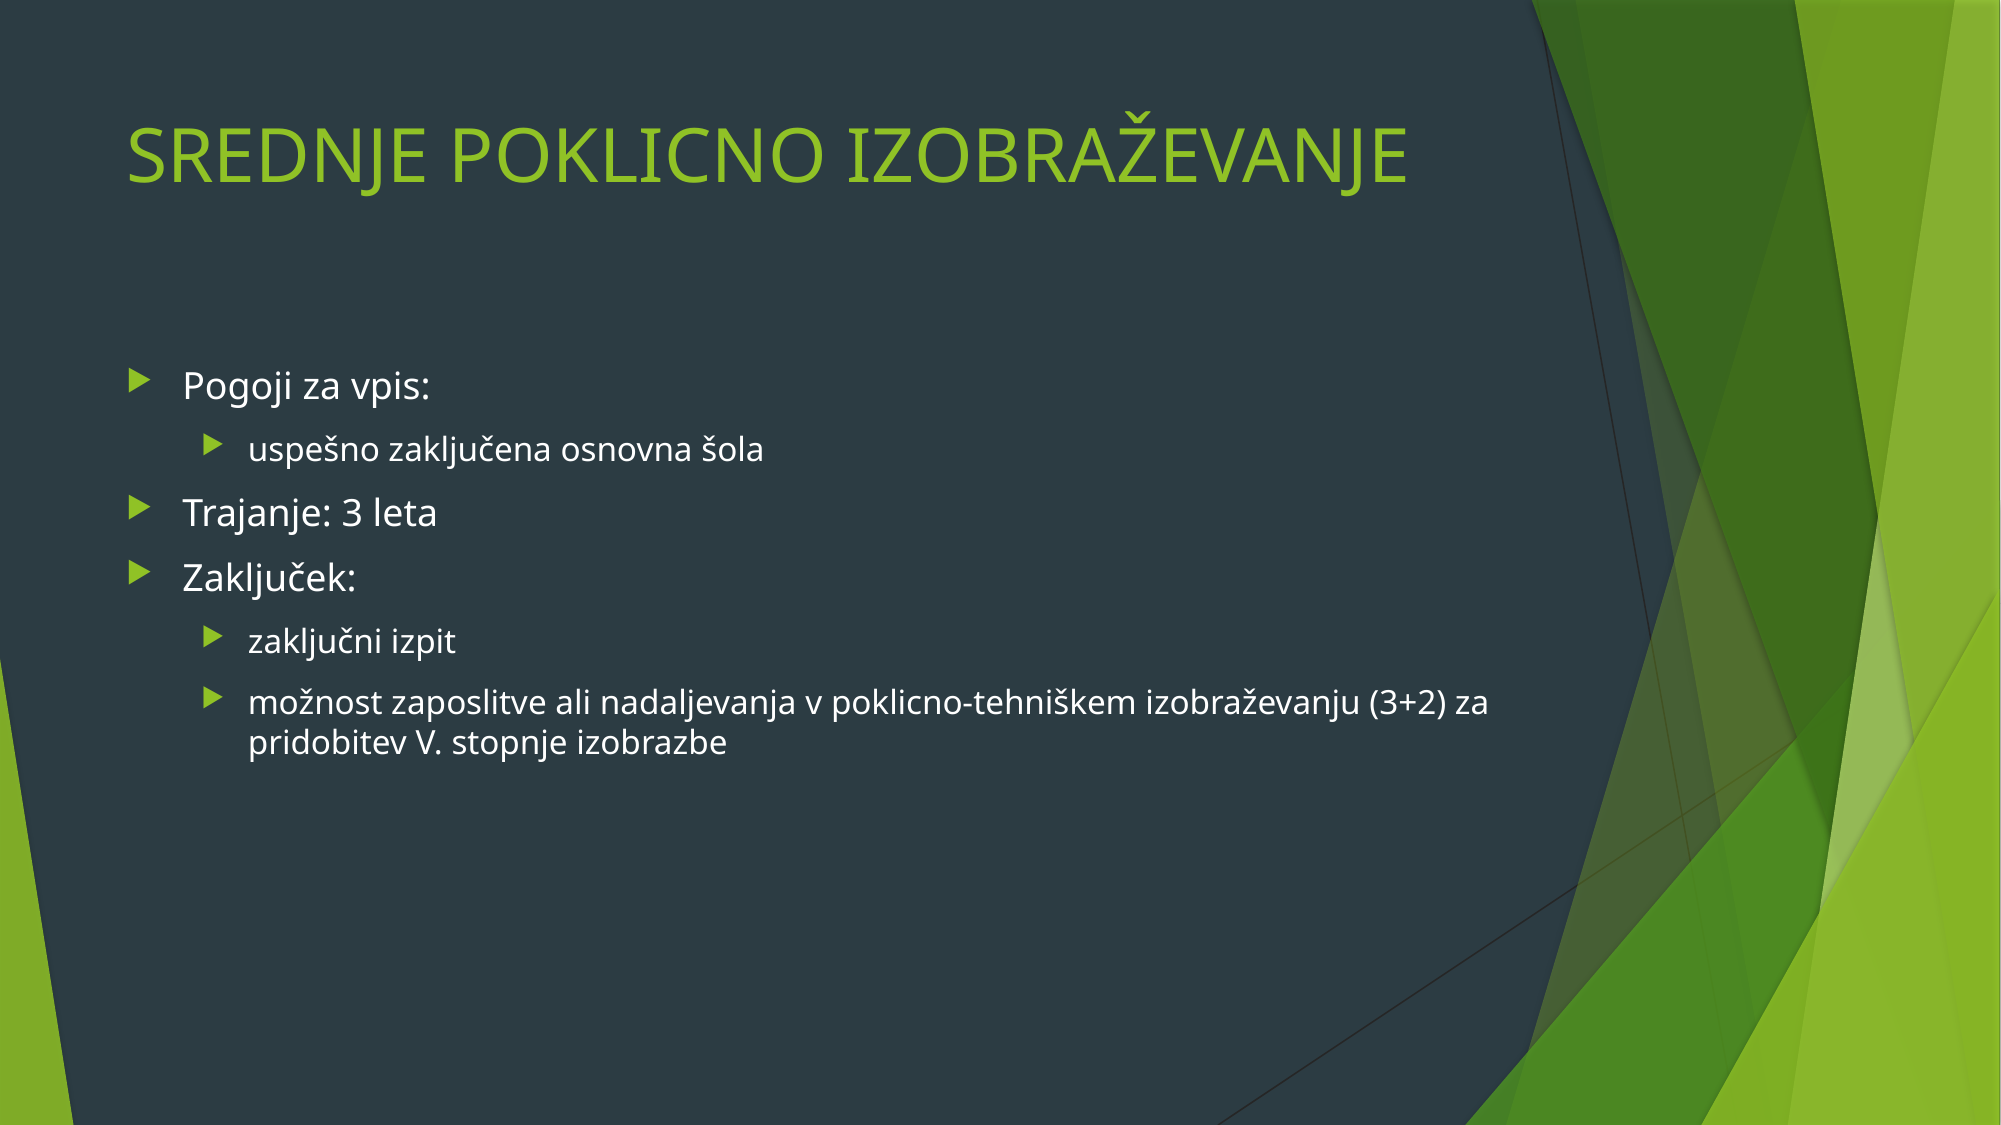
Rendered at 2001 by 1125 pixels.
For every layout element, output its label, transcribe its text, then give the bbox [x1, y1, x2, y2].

list Pogoji za vpis: uspešno zaključena osnovna šola Trajanje: 3 leta Zaključek: zaključni izpit možnost zaposlitve ali nadaljevanja v poklicno-tehniškem izobraževanju (3+2) za pridobitev V. stopnje izobrazbe [111, 354, 1522, 992]
title SREDNJE POKLICNO IZOBRAŽEVANJE [111, 99, 1522, 317]
